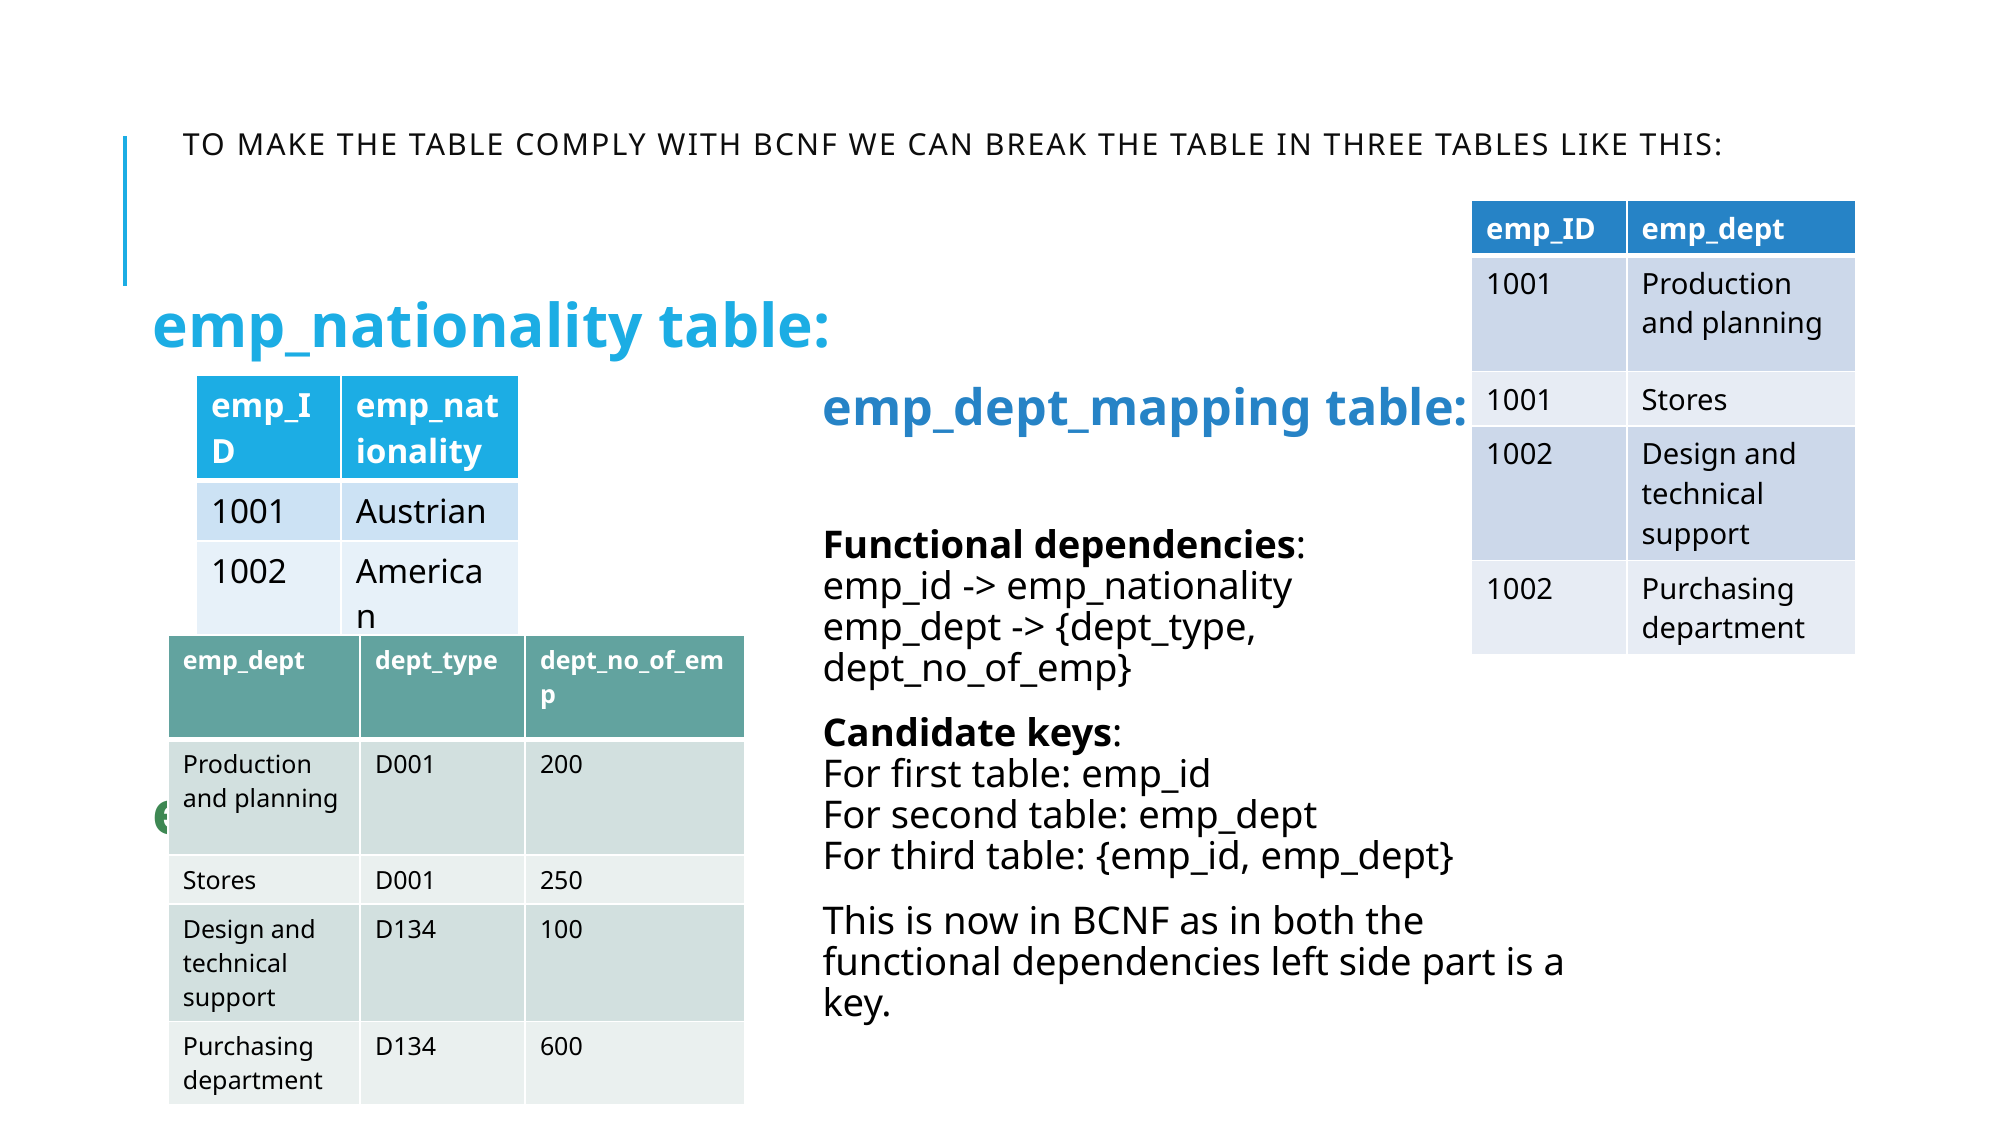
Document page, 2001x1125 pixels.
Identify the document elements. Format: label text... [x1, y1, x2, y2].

table_cell Stores [1628, 372, 1855, 425]
table_cell D001 [361, 856, 524, 903]
table_cell American [342, 542, 518, 634]
table_cell 1001 [197, 483, 340, 540]
table_cell 100 [526, 905, 744, 1021]
table_cell Stores [169, 856, 359, 903]
table_cell 1001 [1472, 372, 1626, 425]
table_cell 600 [526, 1022, 744, 1104]
table_header emp_ID [197, 376, 340, 478]
table_cell Production and planning [1628, 258, 1855, 371]
table_header emp_dept [1628, 201, 1855, 253]
table_cell Production and planning [169, 742, 359, 854]
table_header dept_type [361, 636, 524, 737]
table_cell 250 [526, 856, 744, 903]
table_cell 1002 [1472, 427, 1626, 560]
table_cell 1002 [197, 542, 340, 634]
table_cell 1001 [1472, 258, 1626, 371]
table_header emp_nationality [342, 376, 518, 478]
table_header emp_dept [169, 636, 359, 737]
title To make the table comply with BCNF we can break the table in three tables like this: [168, 110, 1763, 220]
table_cell Purchasing department [1628, 561, 1855, 654]
table_cell Austrian [342, 483, 518, 540]
table_cell D134 [361, 1022, 524, 1104]
table_cell D134 [361, 905, 524, 1021]
table_cell Design and technical support [169, 905, 359, 1021]
table_cell D001 [361, 742, 524, 854]
table_cell 200 [526, 742, 744, 854]
table_header dept_no_of_emp [526, 636, 744, 737]
table_header emp_ID [1472, 201, 1626, 253]
list emp_nationality table: emp_dept table: [129, 287, 910, 948]
table_cell Design and technical support [1628, 427, 1855, 560]
list emp_dept_mapping table: Functional dependencies: emp_id -> emp_nationality emp_dept -> {dept_type, dept_no_of_emp} Candidate keys: For first table: emp_id For second table: emp_dept For third table: {emp_id, emp_dept} This is now in BCNF as in both the functional dependencies left side part is a key. [801, 375, 1582, 1035]
table_cell 1002 [1472, 561, 1626, 654]
table_cell Purchasing department [169, 1022, 359, 1104]
